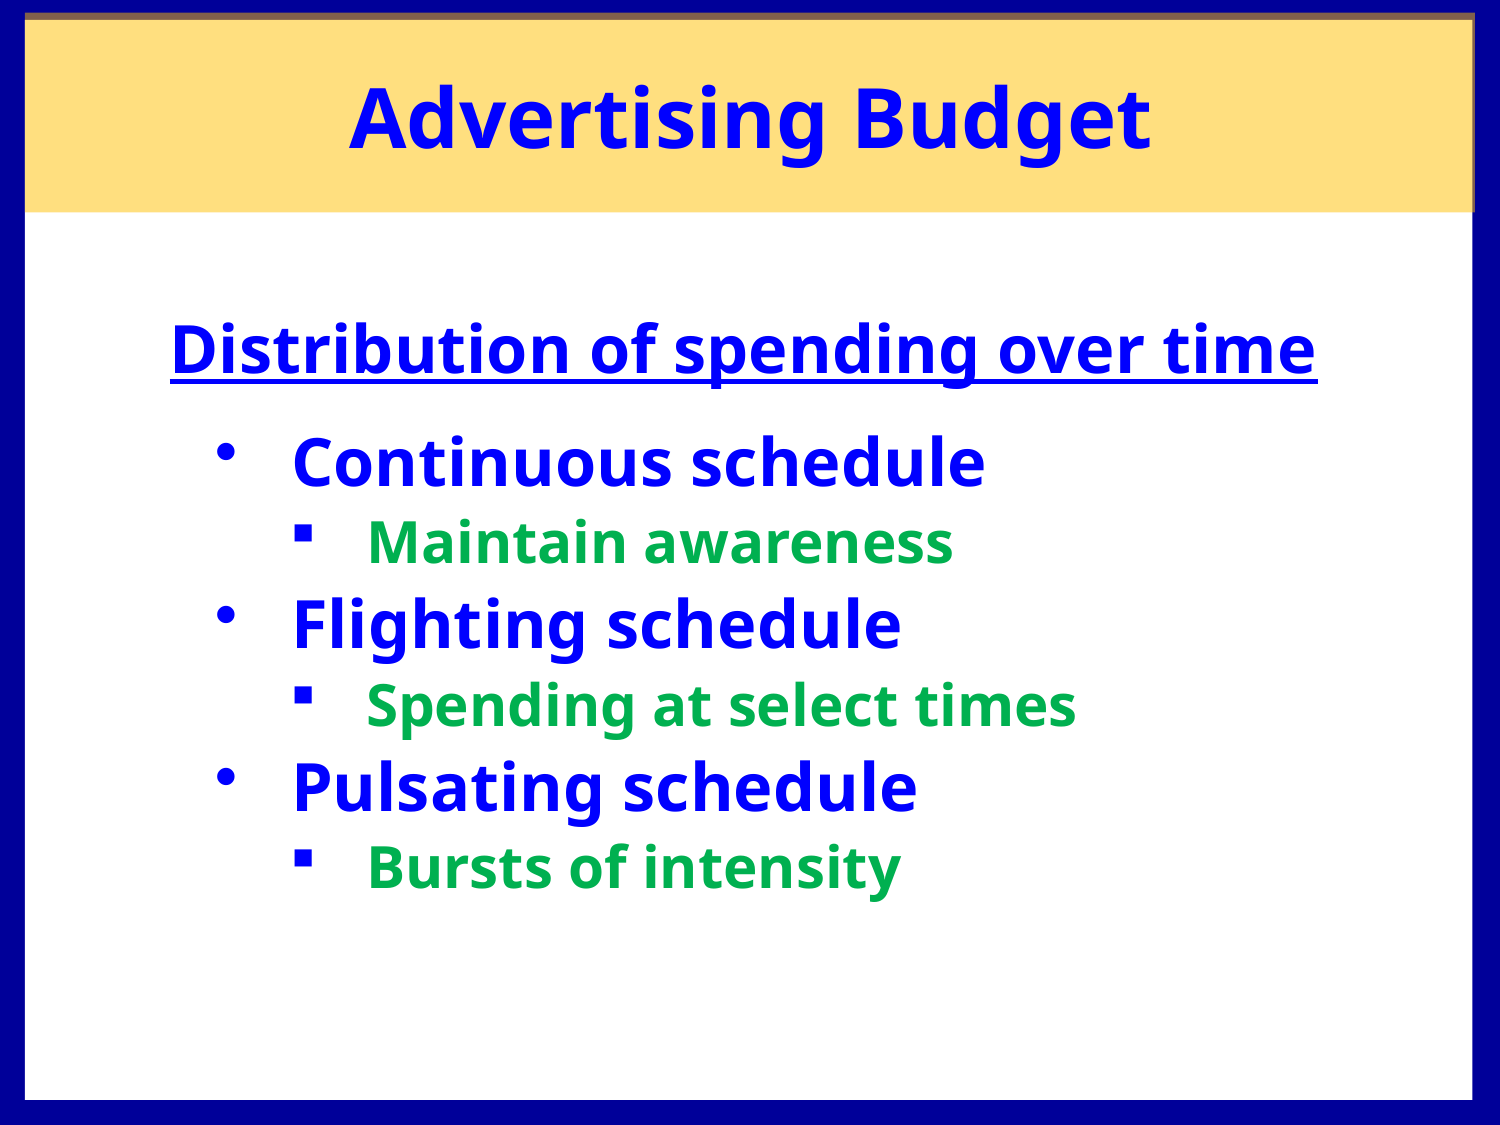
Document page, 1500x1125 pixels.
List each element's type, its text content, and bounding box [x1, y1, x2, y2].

text_box [24, 12, 1475, 213]
text_box Continuous schedule Maintain awareness Flighting schedule Spending at select times Pulsating schedule Bursts of intensity [200, 412, 1300, 938]
title Advertising Budget [49, 27, 1453, 203]
text_box Distribution of spending over time [154, 299, 1333, 395]
